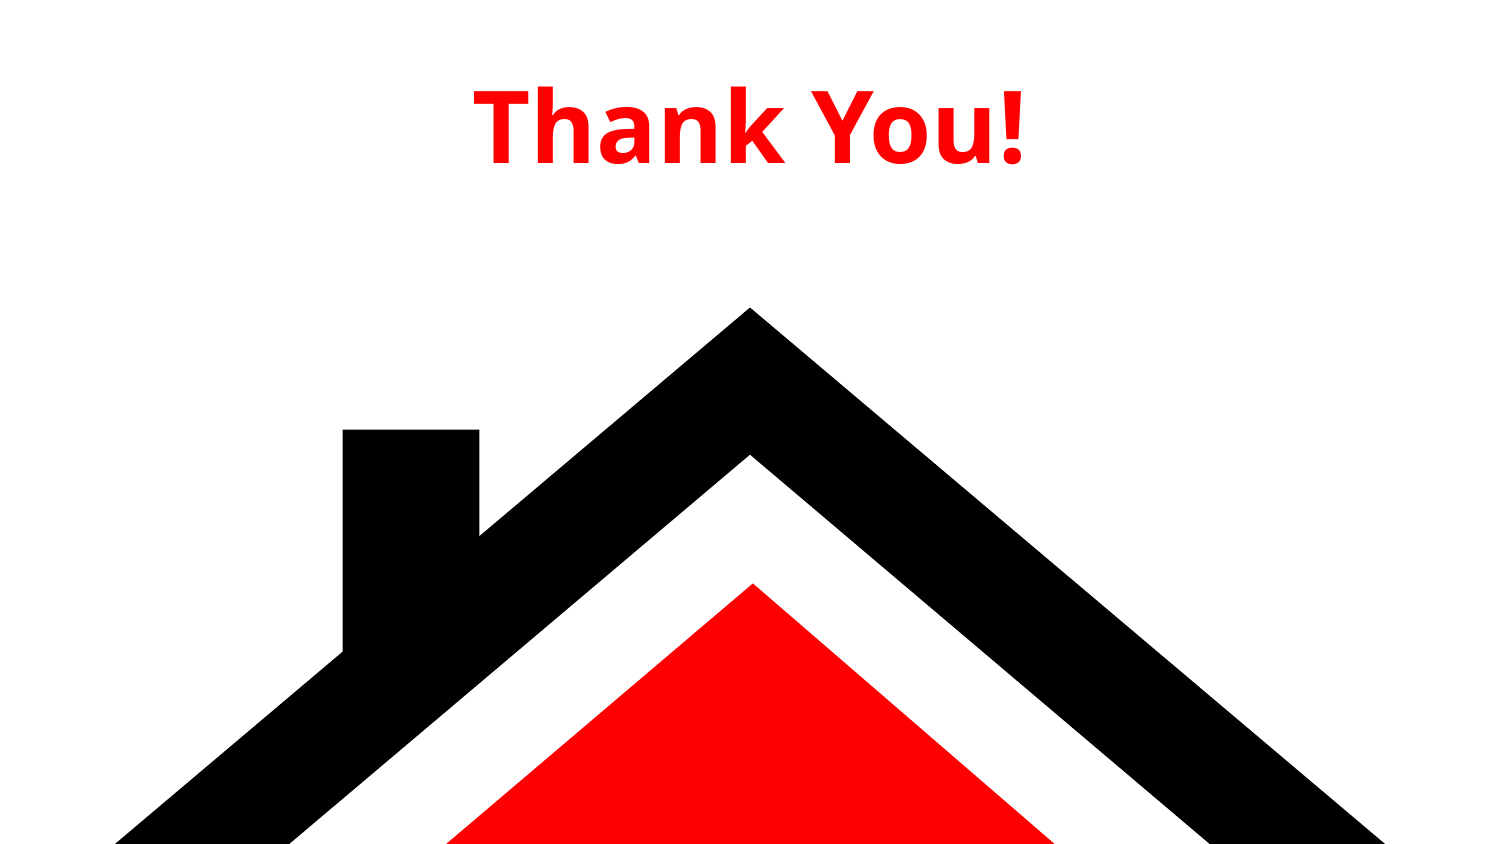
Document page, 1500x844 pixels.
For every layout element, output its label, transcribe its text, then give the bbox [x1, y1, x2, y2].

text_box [62, 307, 1438, 844]
title Thank You! [51, 47, 1449, 199]
